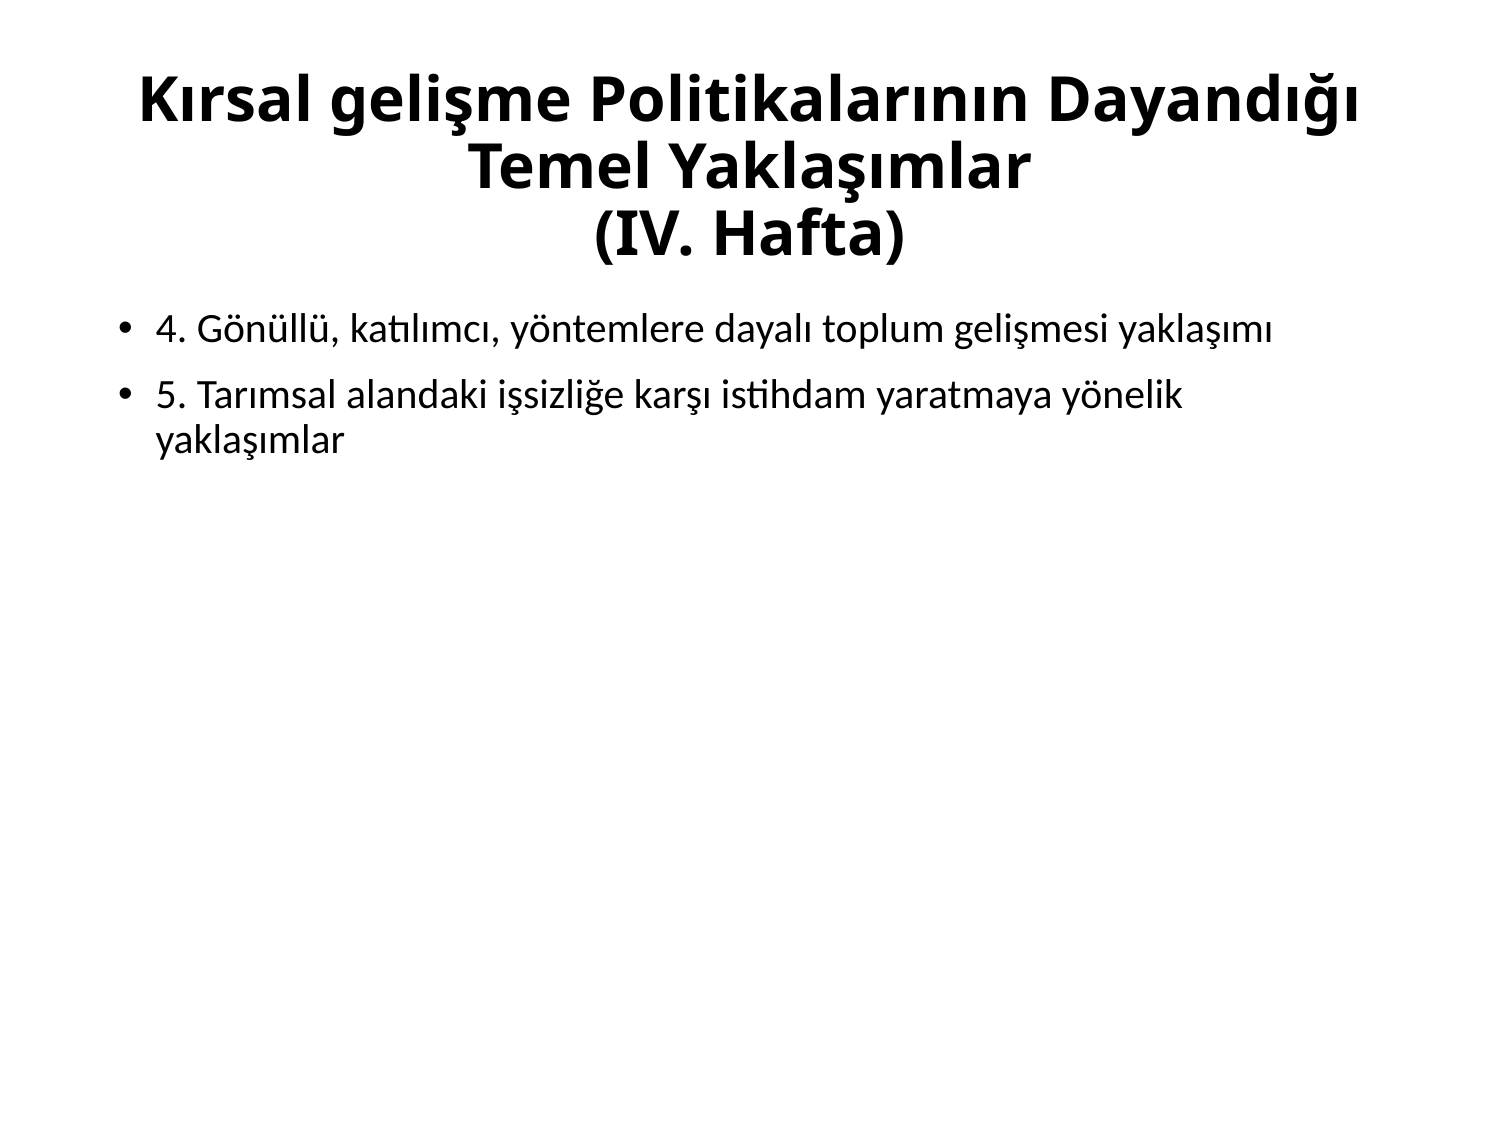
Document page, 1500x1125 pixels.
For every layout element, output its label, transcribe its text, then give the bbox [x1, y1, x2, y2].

title Kırsal gelişme Politikalarının Dayandığı Temel Yaklaşımlar (IV. Hafta) [103, 59, 1397, 278]
list 4. Gönüllü, katılımcı, yöntemlere dayalı toplum gelişmesi yaklaşımı 5. Tarımsal alandaki işsizliğe karşı istihdam yaratmaya yönelik yaklaşımlar [103, 299, 1397, 1014]
